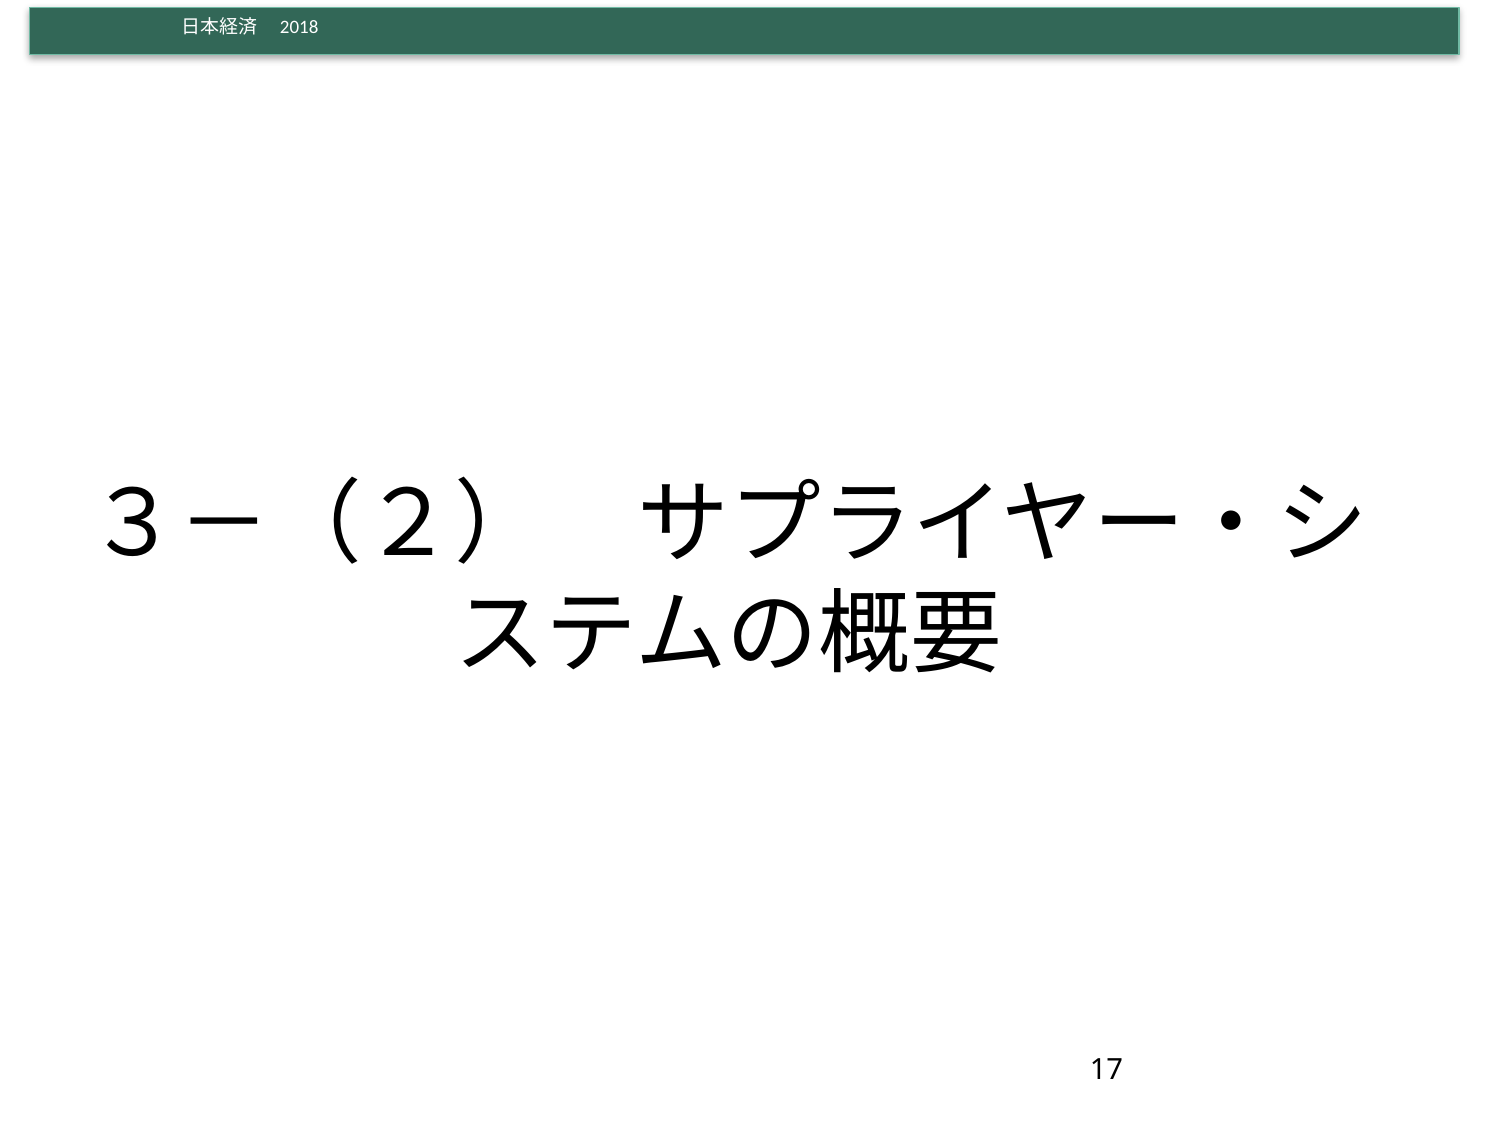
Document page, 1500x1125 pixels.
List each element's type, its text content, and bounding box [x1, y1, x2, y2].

slide_number 17 [1074, 1042, 1425, 1103]
title ３－（２） サプライヤー・システムの概要 [29, 456, 1427, 644]
